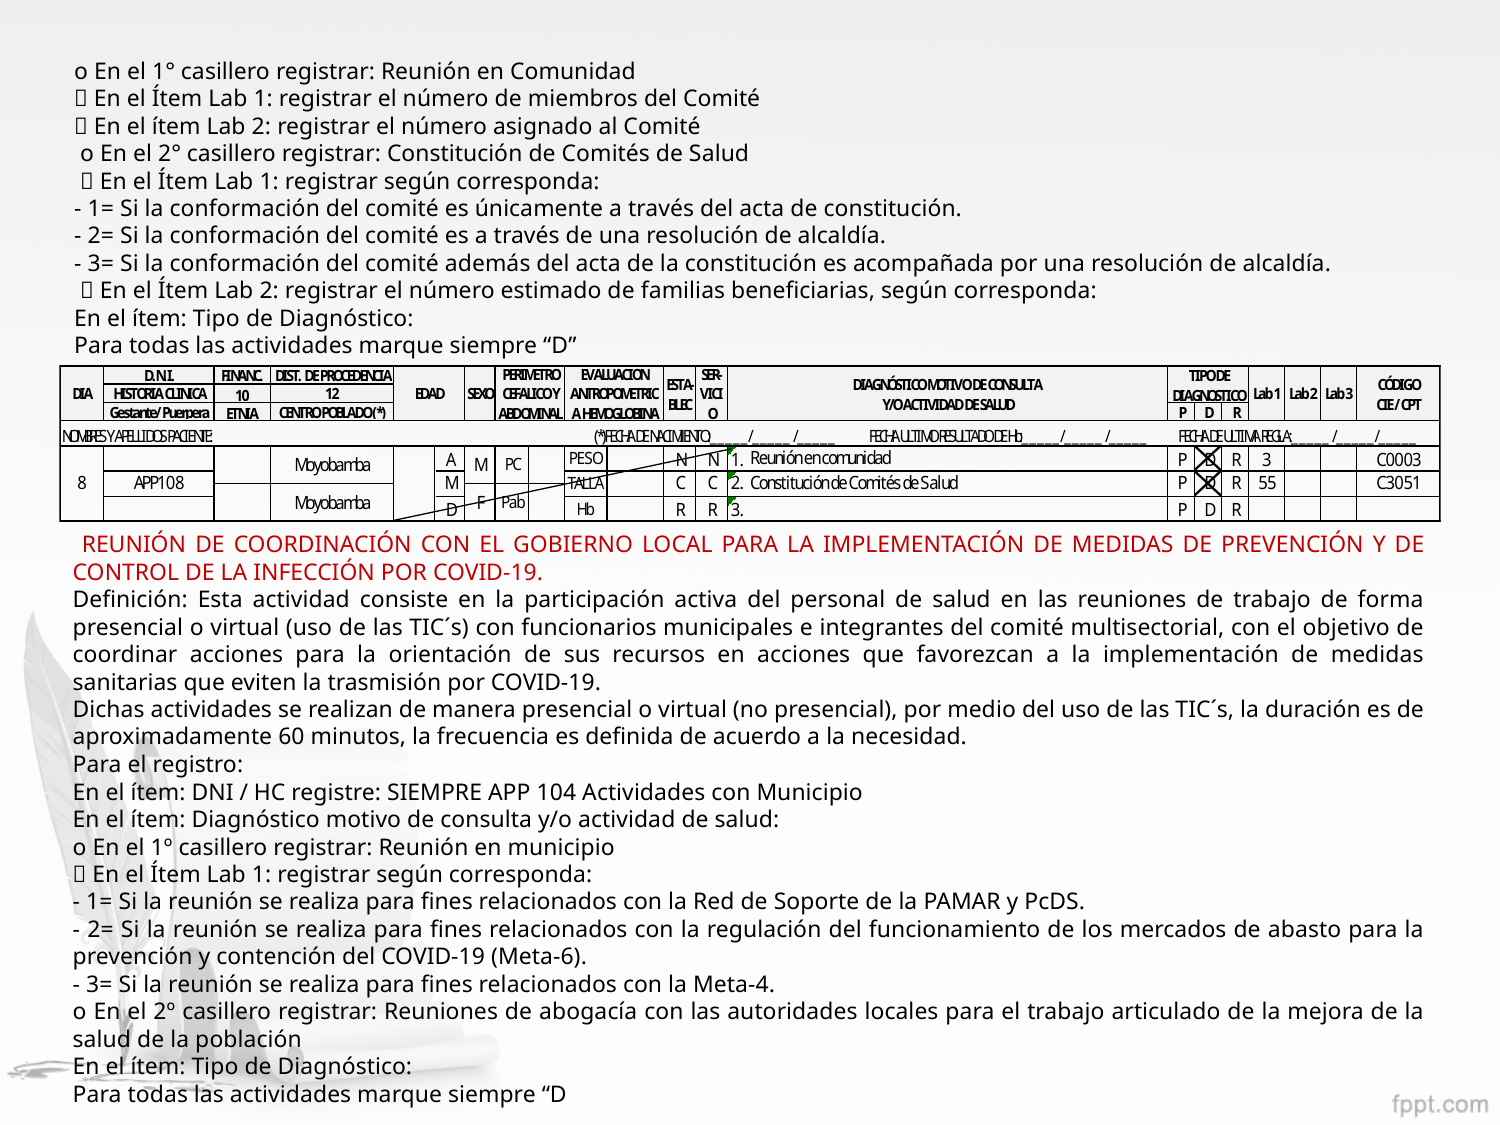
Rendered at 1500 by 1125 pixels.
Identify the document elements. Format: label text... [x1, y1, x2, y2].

picture [59, 365, 1442, 523]
text_box o En el 1° casillero registrar: Reunión en Comunidad  En el Ítem Lab 1: registrar el número de miembros del Comité  En el ítem Lab 2: registrar el número asignado al Comité o En el 2° casillero registrar: Constitución de Comités de Salud  En el Ítem Lab 1: registrar según corresponda: - 1= Si la conformación del comité es únicamente a través del acta de constitución. - 2= Si la conformación del comité es a través de una resolución de alcaldía. - 3= Si la conformación del comité además del acta de la constitución es acompañada por una resolución de alcaldía.  En el Ítem Lab 2: registrar el número estimado de familias beneficiarias, según corresponda: En el ítem: Tipo de Diagnóstico: Para todas las actividades marque siempre “D” [59, 48, 1442, 365]
text_box REUNIÓN DE COORDINACIÓN CON EL GOBIERNO LOCAL PARA LA IMPLEMENTACIÓN DE MEDIDAS DE PREVENCIÓN Y DE CONTROL DE LA INFECCIÓN POR COVID-19. Definición: Esta actividad consiste en la participación activa del personal de salud en las reuniones de trabajo de forma presencial o virtual (uso de las TIC´s) con funcionarios municipales e integrantes del comité multisectorial, con el objetivo de coordinar acciones para la orientación de sus recursos en acciones que favorezcan a la implementación de medidas sanitarias que eviten la trasmisión por COVID-19. Dichas actividades se realizan de manera presencial o virtual (no presencial), por medio del uso de las TIC´s, la duración es de aproximadamente 60 minutos, la frecuencia es definida de acuerdo a la necesidad. Para el registro: En el ítem: DNI / HC registre: SIEMPRE APP 104 Actividades con Municipio En el ítem: Diagnóstico motivo de consulta y/o actividad de salud: o En el 1º casillero registrar: Reunión en municipio  En el Ítem Lab 1: registrar según corresponda: - 1= Si la reunión se realiza para fines relacionados con la Red de Soporte de la PAMAR y PcDS. - 2= Si la reunión se realiza para fines relacionados con la regulación del funcionamiento de los mercados de abasto para la prevención y contención del COVID-19 (Meta-6). - 3= Si la reunión se realiza para fines relacionados con la Meta-4. o En el 2º casillero registrar: Reuniones de abogacía con las autoridades locales para el trabajo articulado de la mejora de la salud de la población En el ítem: Tipo de Diagnóstico: Para todas las actividades marque siempre “D [57, 522, 1441, 1114]
